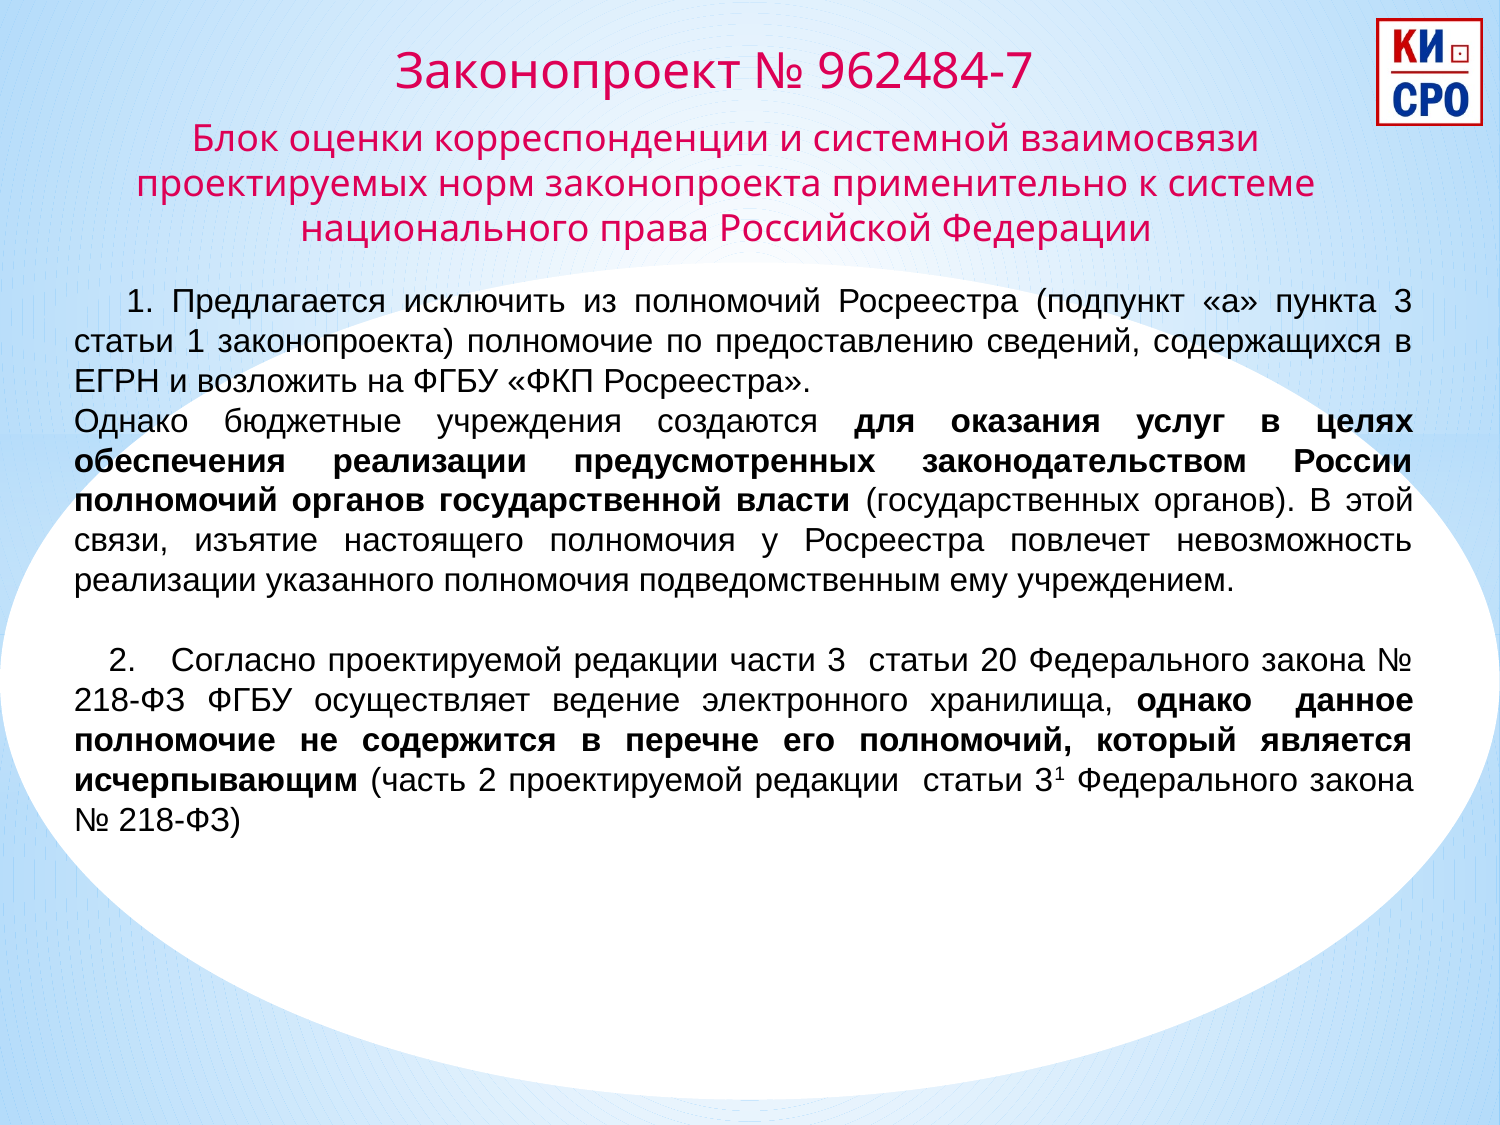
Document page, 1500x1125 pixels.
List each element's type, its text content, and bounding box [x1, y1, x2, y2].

picture [1375, 18, 1483, 126]
text_box Блок оценки корреспонденции и системной взаимосвязи проектируемых норм законопроекта применительно к системе национального права Российской Федерации [106, 106, 1347, 256]
text_box Законопроект № 962484-7 [94, 31, 1335, 107]
text_box 1. Предлагается исключить из полномочий Росреестра (подпункт «а» пункта 3 статьи 1 законопроекта) полномочие по предоставлению сведений, содержащихся в ЕГРН и возложить на ФГБУ «ФКП Росреестра». Однако бюджетные учреждения создаются для оказания услуг в целях обеспечения реализации предусмотренных законодательством России полномочий органов государственной власти (государственных органов). В этой связи, изъятие настоящего полномочия у Росреестра повлечет невозможность реализации указанного полномочия подведомственным ему учреждением. 2. Согласно проектируемой редакции части 3 статьи 20 Федерального закона № 218-ФЗ ФГБУ осуществляет ведение электронного хранилища, однако данное полномочие не содержится в перечне его полномочий, который является исчерпывающим (часть 2 проектируемой редакции статьи 31 Федерального закона № 218-ФЗ) [59, 271, 1429, 1087]
